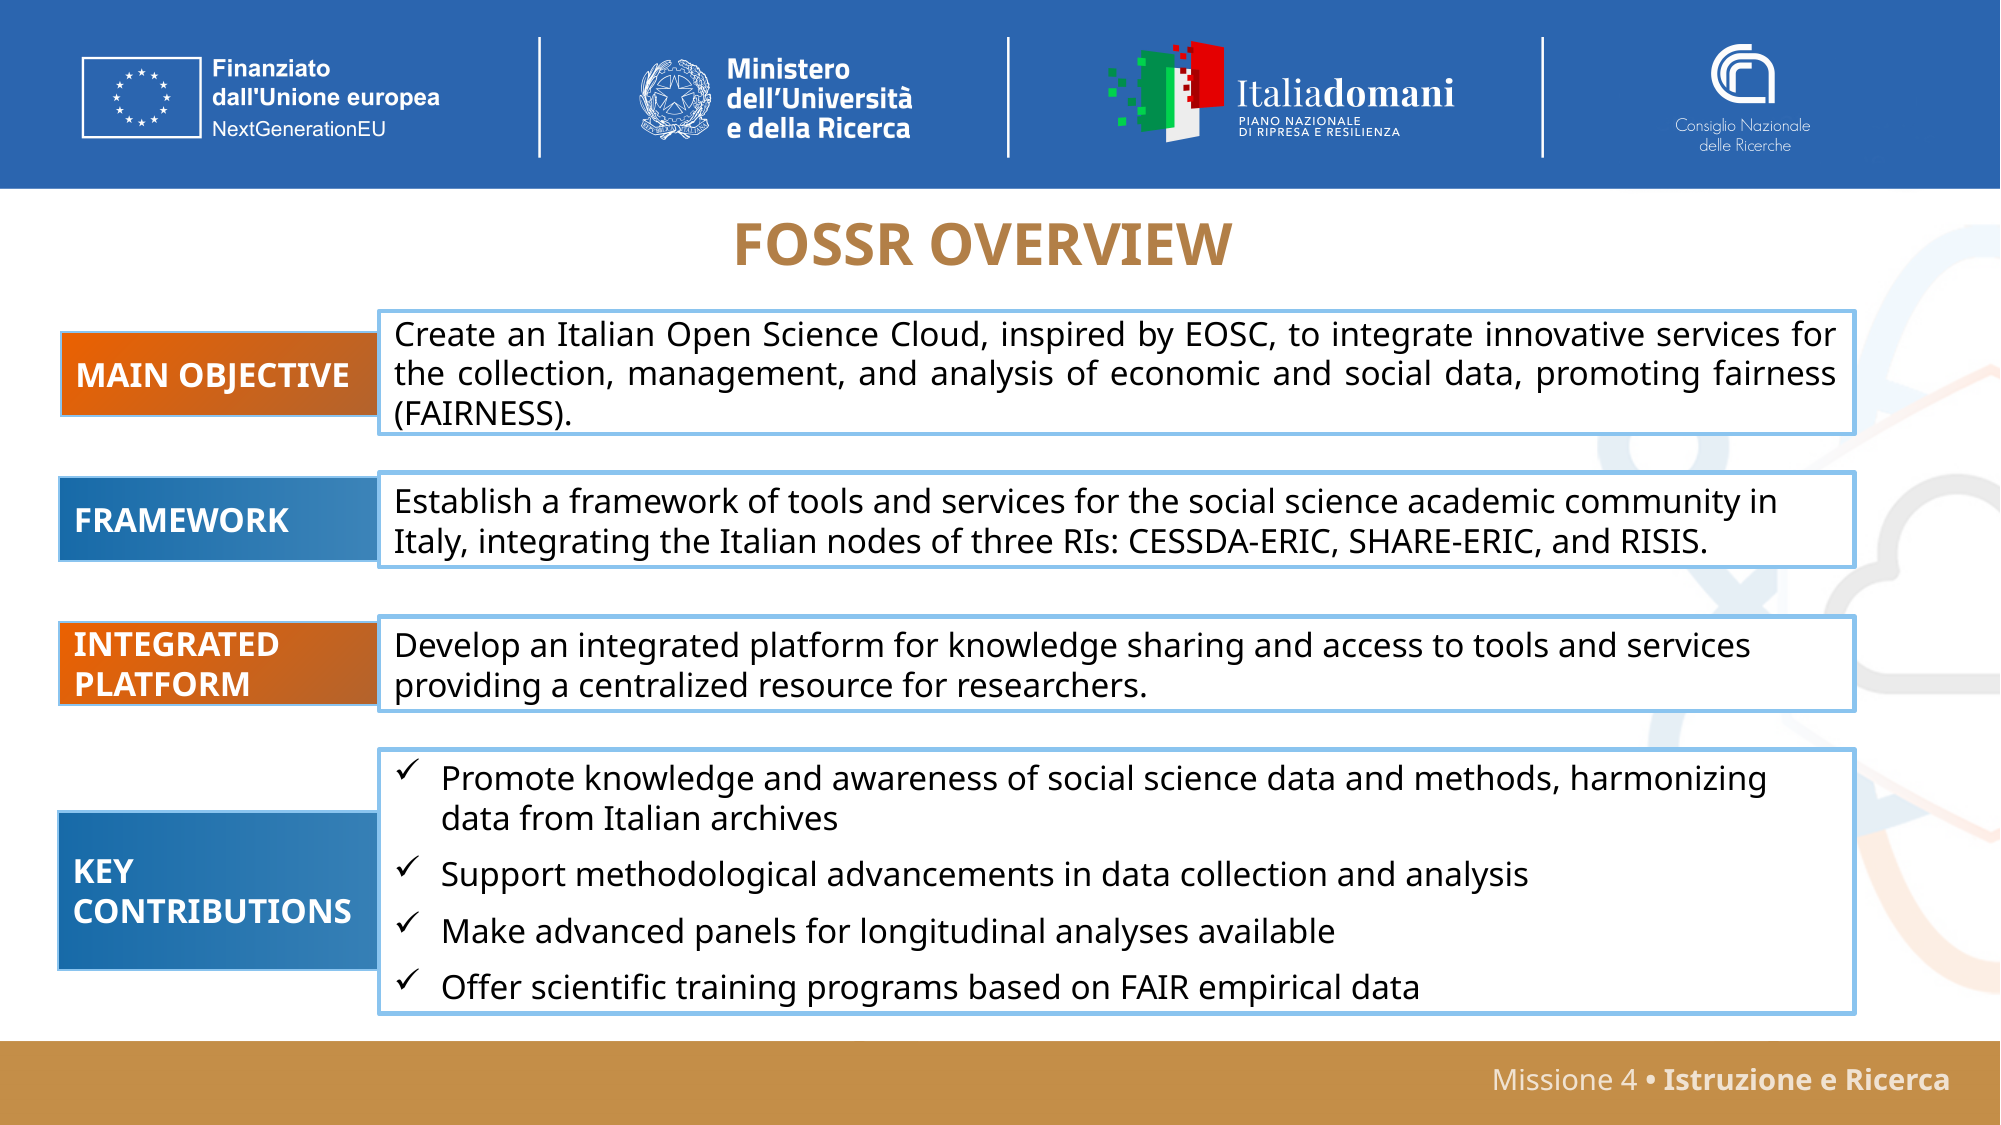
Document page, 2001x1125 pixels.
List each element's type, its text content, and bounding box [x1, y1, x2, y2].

text_box Missione 4 • Istruzione e Ricerca [1101, 1054, 1974, 1104]
text_box Develop an integrated platform for knowledge sharing and access to tools and services providing a centralized resource for researchers. [379, 616, 1855, 711]
text_box Create an Italian Open Science Cloud, inspired by EOSC, to integrate innovative services for the collection, management, and analysis of economic and social data, promoting fairness (FAIRNESS). [379, 310, 1855, 434]
text_box Promote knowledge and awareness of social science data and methods, harmonizing data from Italian archives Support methodological advancements in data collection and analysis Make advanced panels for longitudinal analyses available Offer scientific training programs based on FAIR empirical data [379, 749, 1855, 1014]
text_box INTEGRATED PLATFORM [58, 621, 379, 706]
text_box Establish a framework of tools and services for the social science academic community in Italy, integrating the Italian nodes of three RIs: CESSDA-ERIC, SHARE-ERIC, and RISIS. [379, 472, 1855, 568]
text_box MAIN OBJECTIVE [60, 331, 379, 417]
text_box FRAMEWORK [58, 476, 379, 562]
text_box KEY CONTRIBUTIONS [57, 810, 379, 971]
text_box FOSSR OVERVIEW [60, 199, 1905, 285]
picture [0, 0, 2000, 196]
picture [0, 1041, 2000, 1125]
